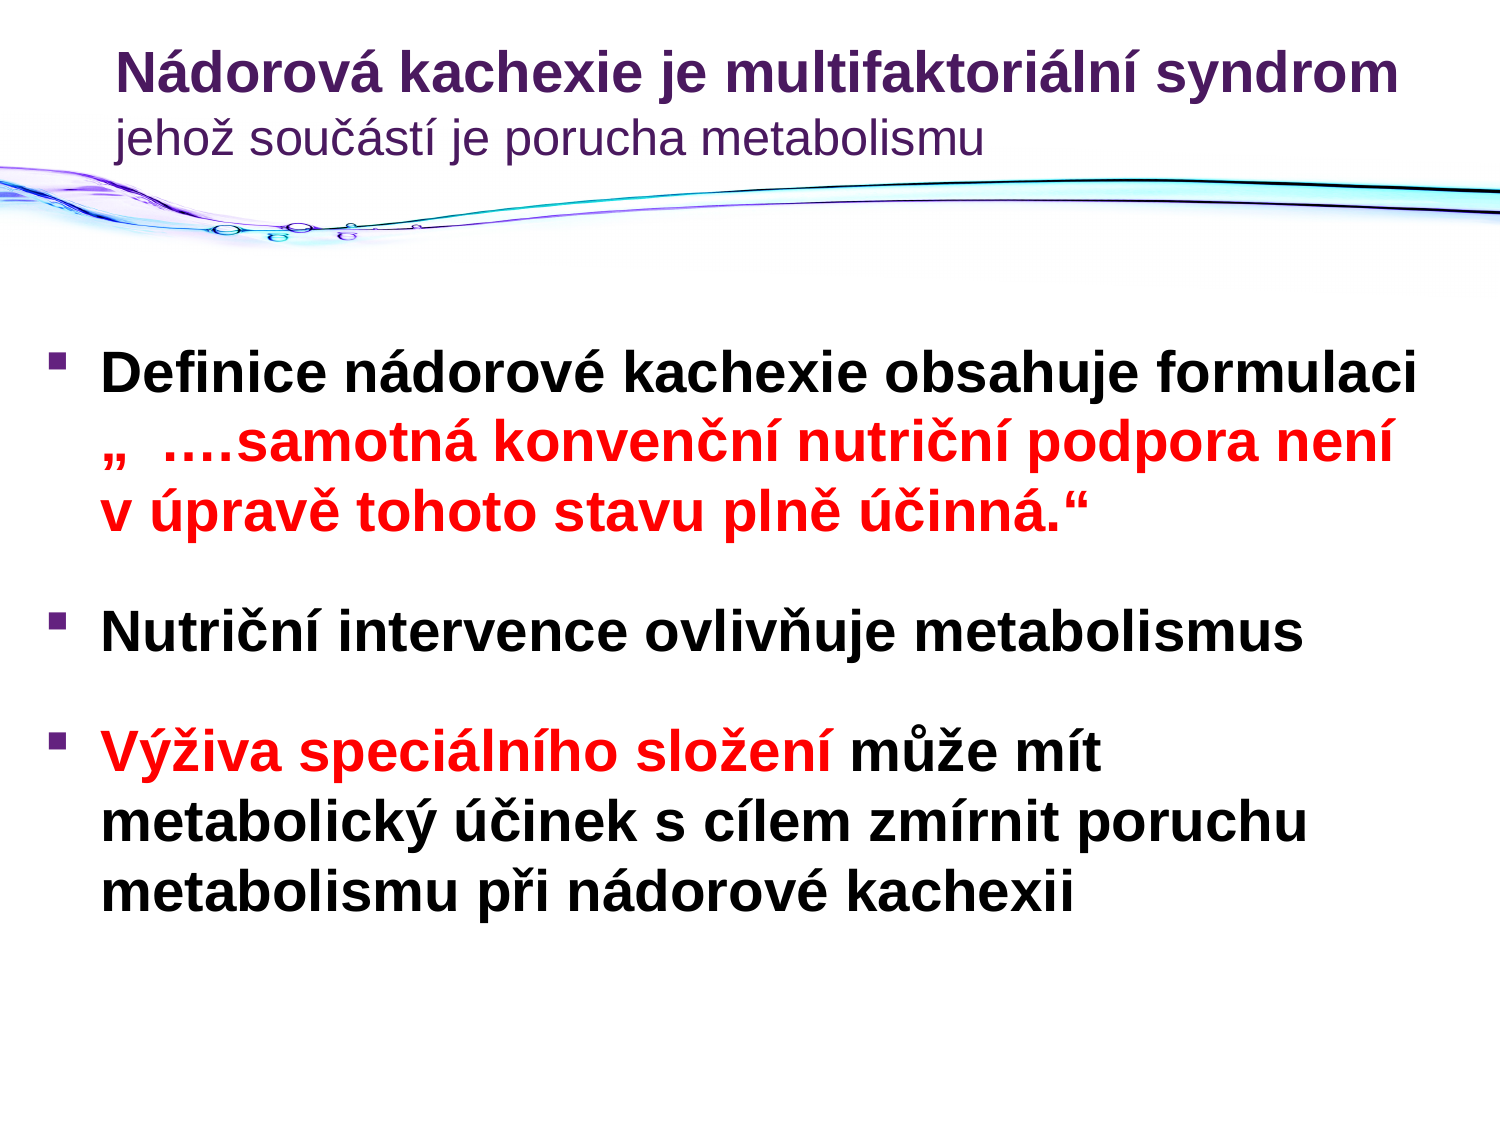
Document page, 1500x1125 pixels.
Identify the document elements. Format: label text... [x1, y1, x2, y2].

picture [0, 112, 1500, 299]
list Definice nádorové kachexie obsahuje formulaci „ .…samotná konvenční nutriční podpora není v úpravě tohoto stavu plně účinná.“ Nutriční intervence ovlivňuje metabolismus Výživa speciálního složení může mít metabolický účinek s cílem zmírnit poruchu metabolismu při nádorové kachexii [29, 326, 1459, 988]
title Nádorová kachexie je multifaktoriální syndrom jehož součástí je porucha metabolismu [100, 19, 1436, 173]
